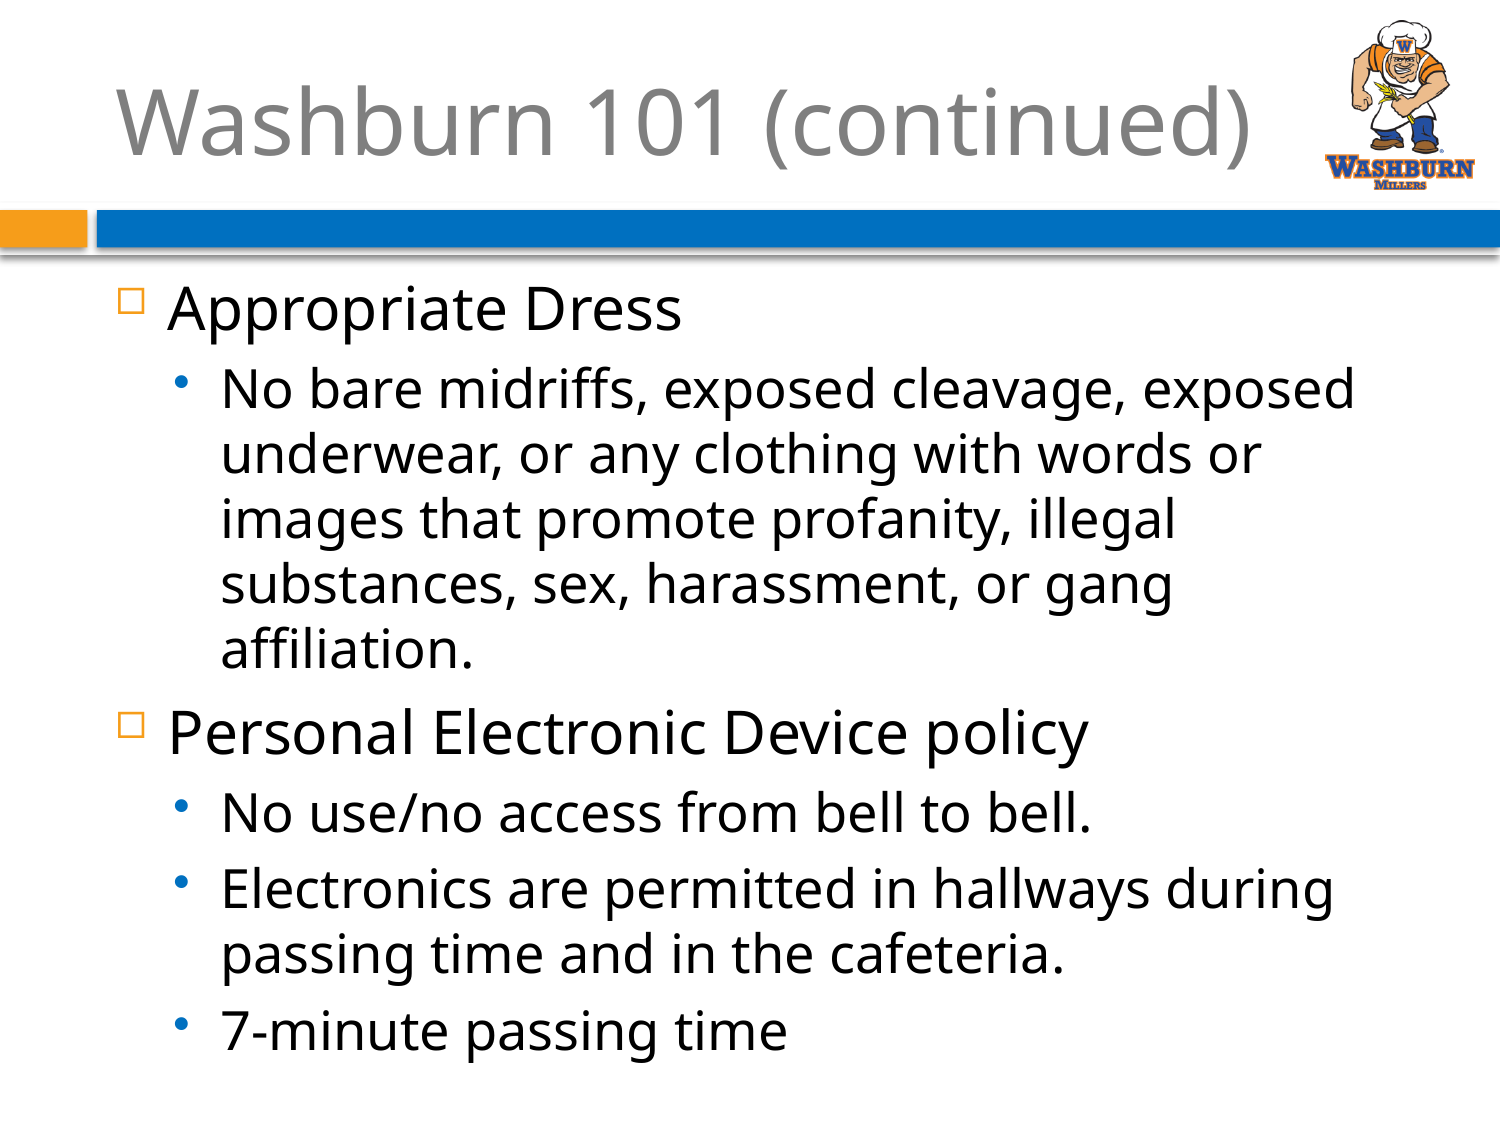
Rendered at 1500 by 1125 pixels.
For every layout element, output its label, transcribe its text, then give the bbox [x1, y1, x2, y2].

picture [1324, 20, 1475, 191]
list Appropriate Dress No bare midriffs, exposed cleavage, exposed underwear, or any clothing with words or images that promote profanity, illegal substances, sex, harassment, or gang affiliation. Personal Electronic Device policy No use/no access from bell to bell. Electronics are permitted in hallways during passing time and in the cafeteria. 7-minute passing time [100, 262, 1438, 1075]
title Washburn 101 (continued) [100, 37, 1327, 200]
